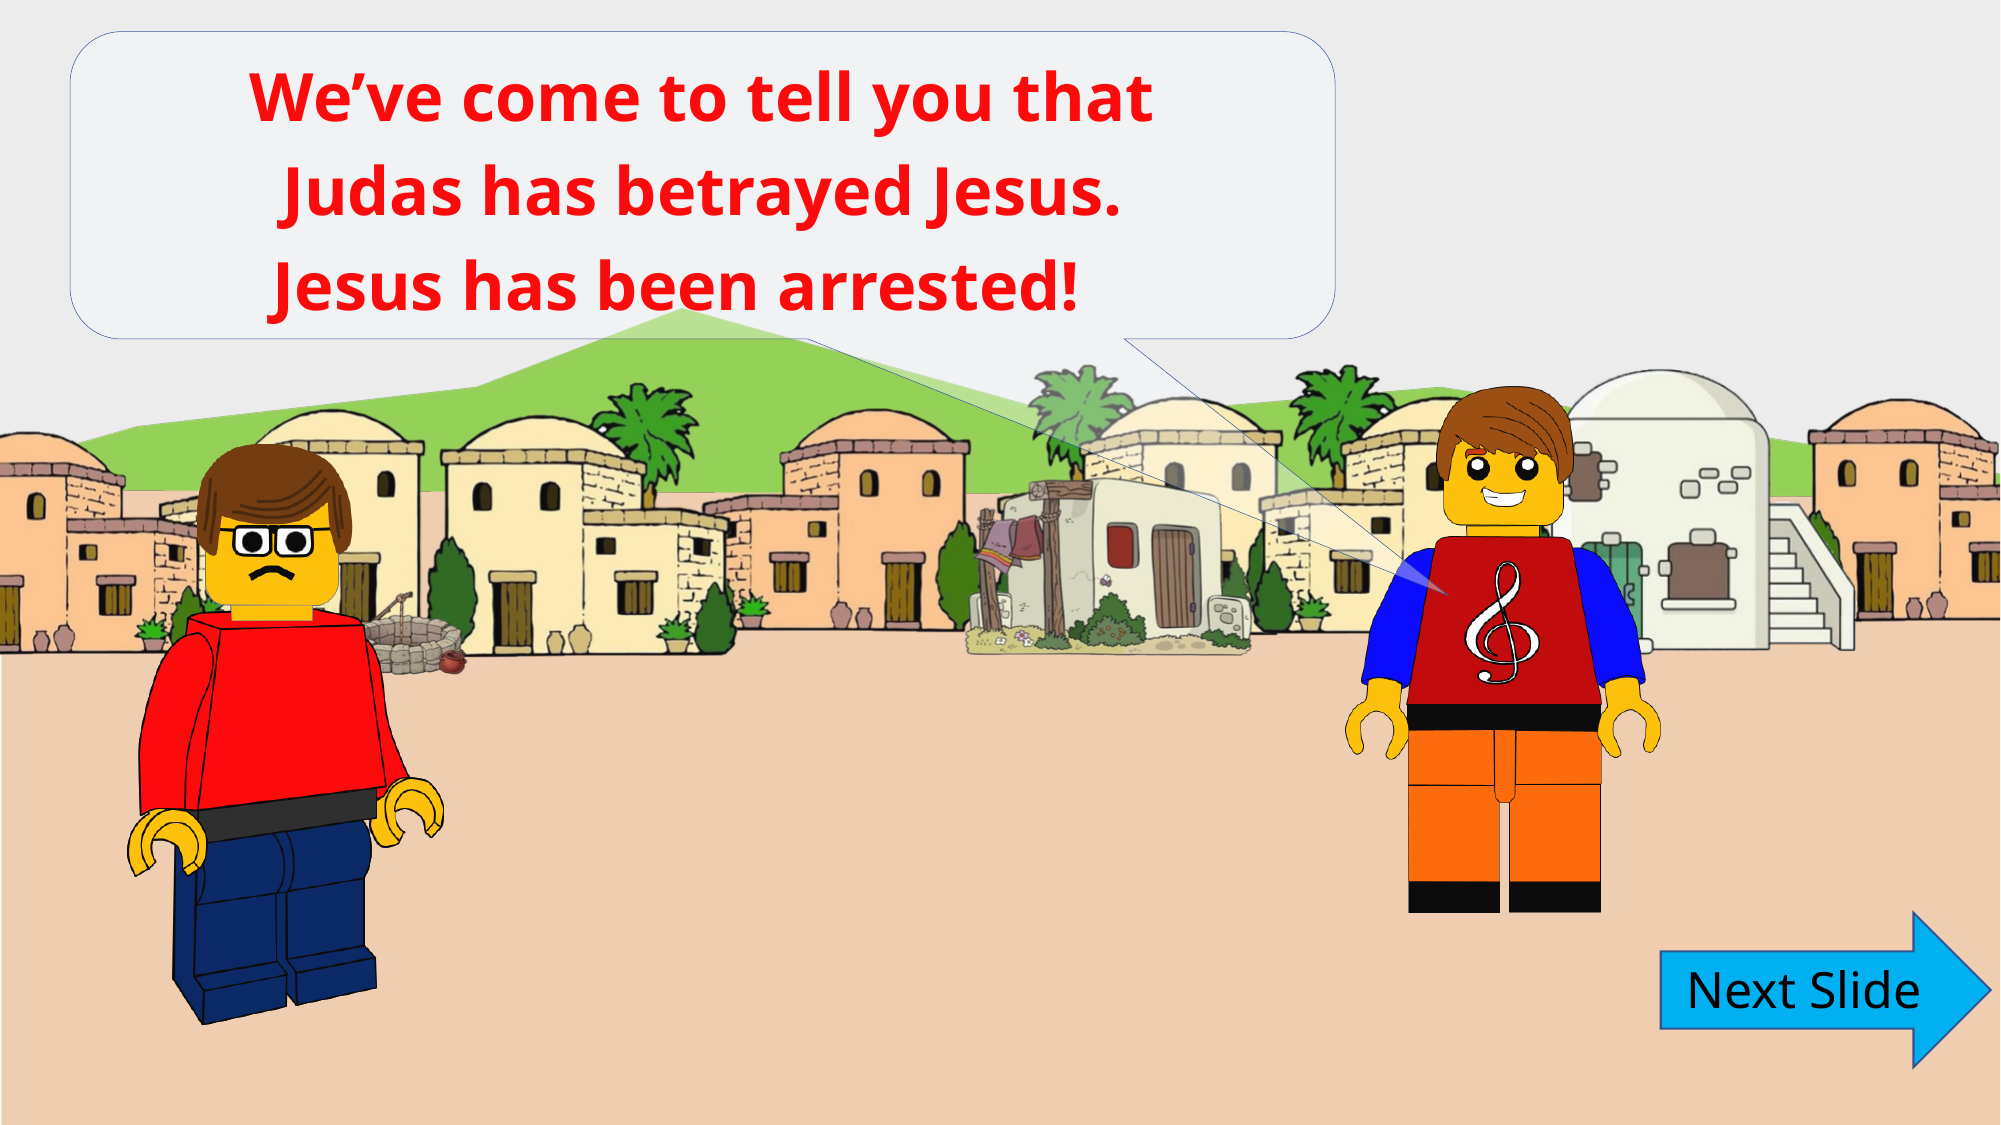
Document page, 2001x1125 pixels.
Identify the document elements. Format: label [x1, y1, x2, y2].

text_box [0, 0, 2000, 1125]
text_box [1660, 912, 1991, 1068]
text_box [70, 31, 1336, 339]
picture [127, 444, 444, 1025]
picture [1345, 386, 1661, 913]
